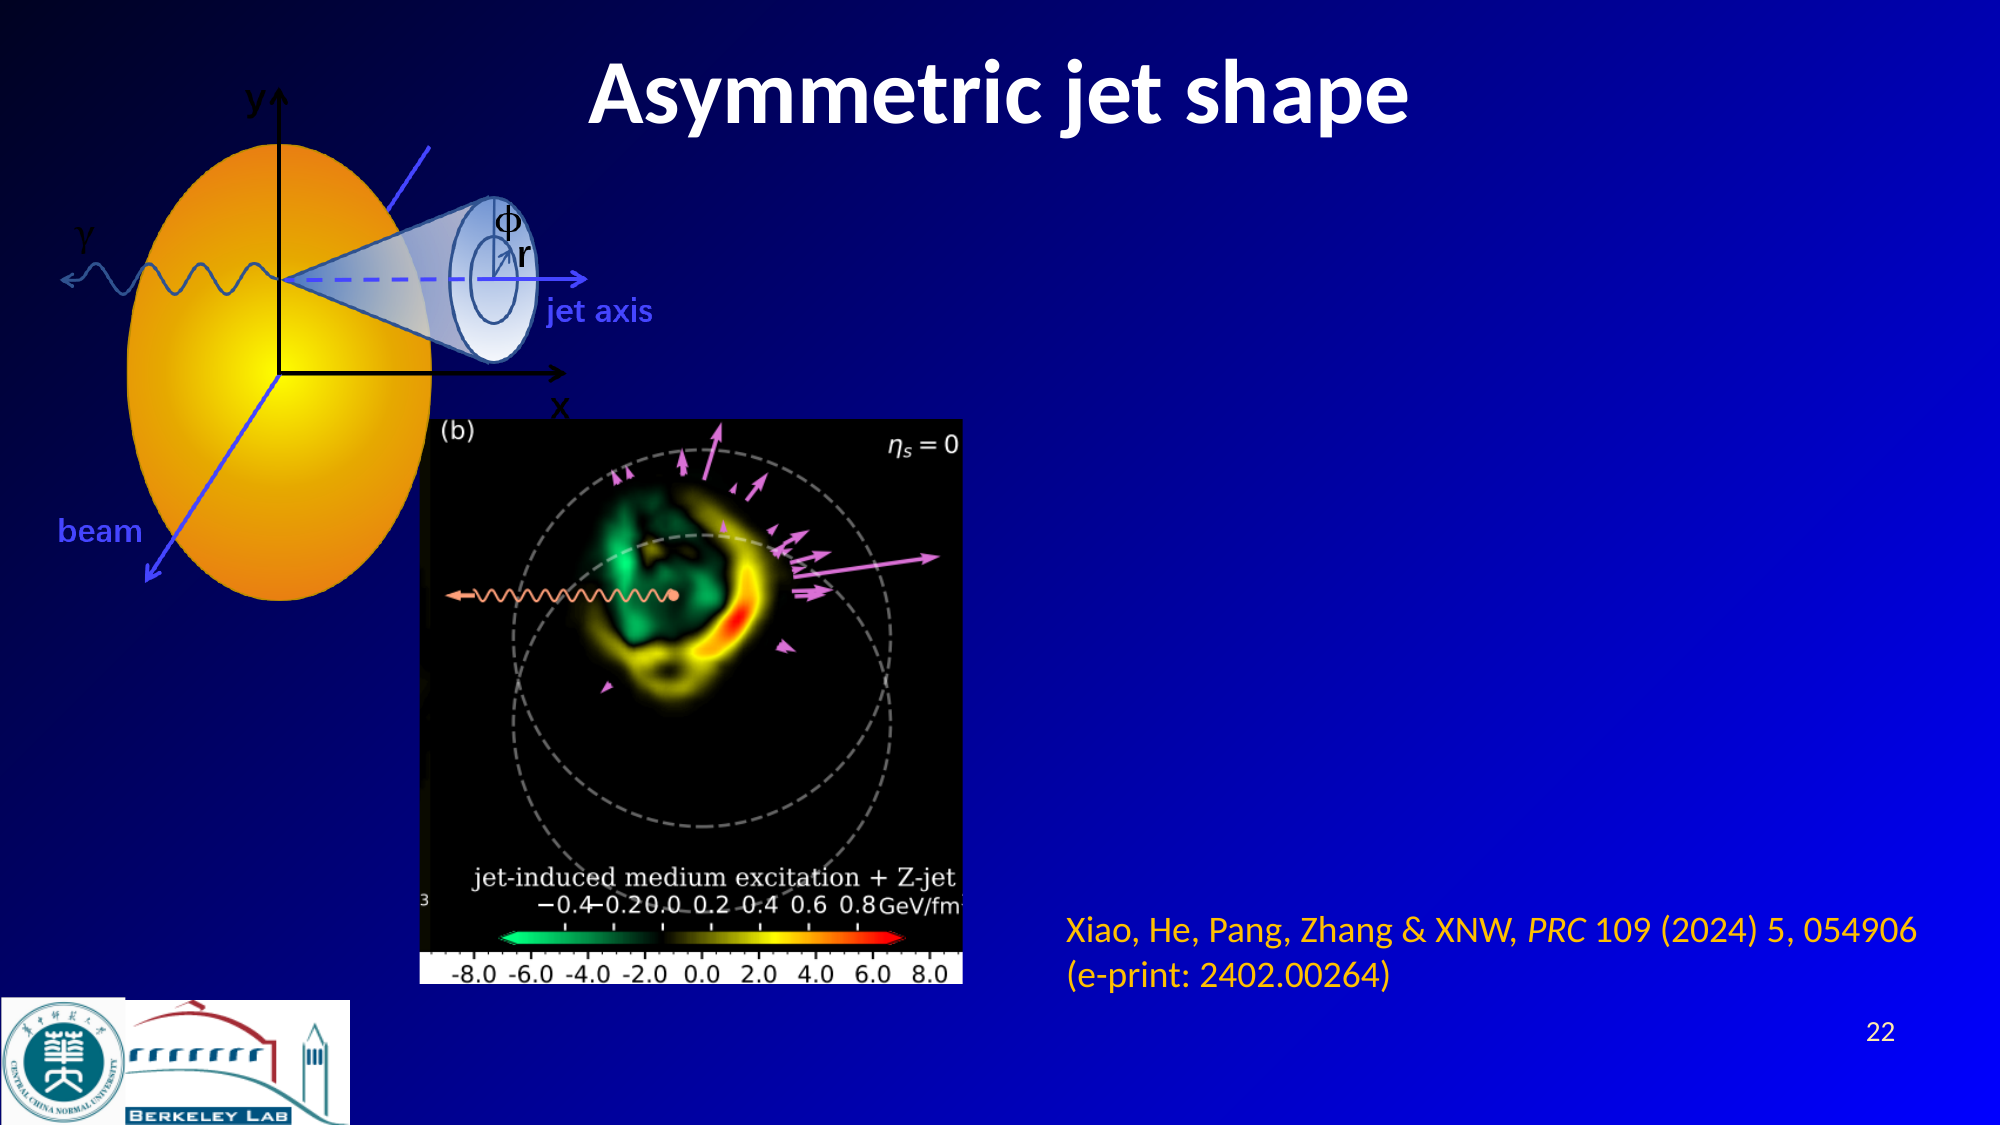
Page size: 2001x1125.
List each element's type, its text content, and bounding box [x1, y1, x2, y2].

title Asymmetric jet shape [0, 0, 2000, 175]
picture [126, 1000, 350, 1125]
picture [1051, 173, 1944, 886]
slide_number 22 [1443, 1003, 1911, 1060]
text_box Xiao, He, Pang, Zhang & XNW, PRC 109 (2024) 5, 054906 (e-print: 2402.00264) [1051, 897, 1944, 1003]
picture [36, 58, 963, 984]
